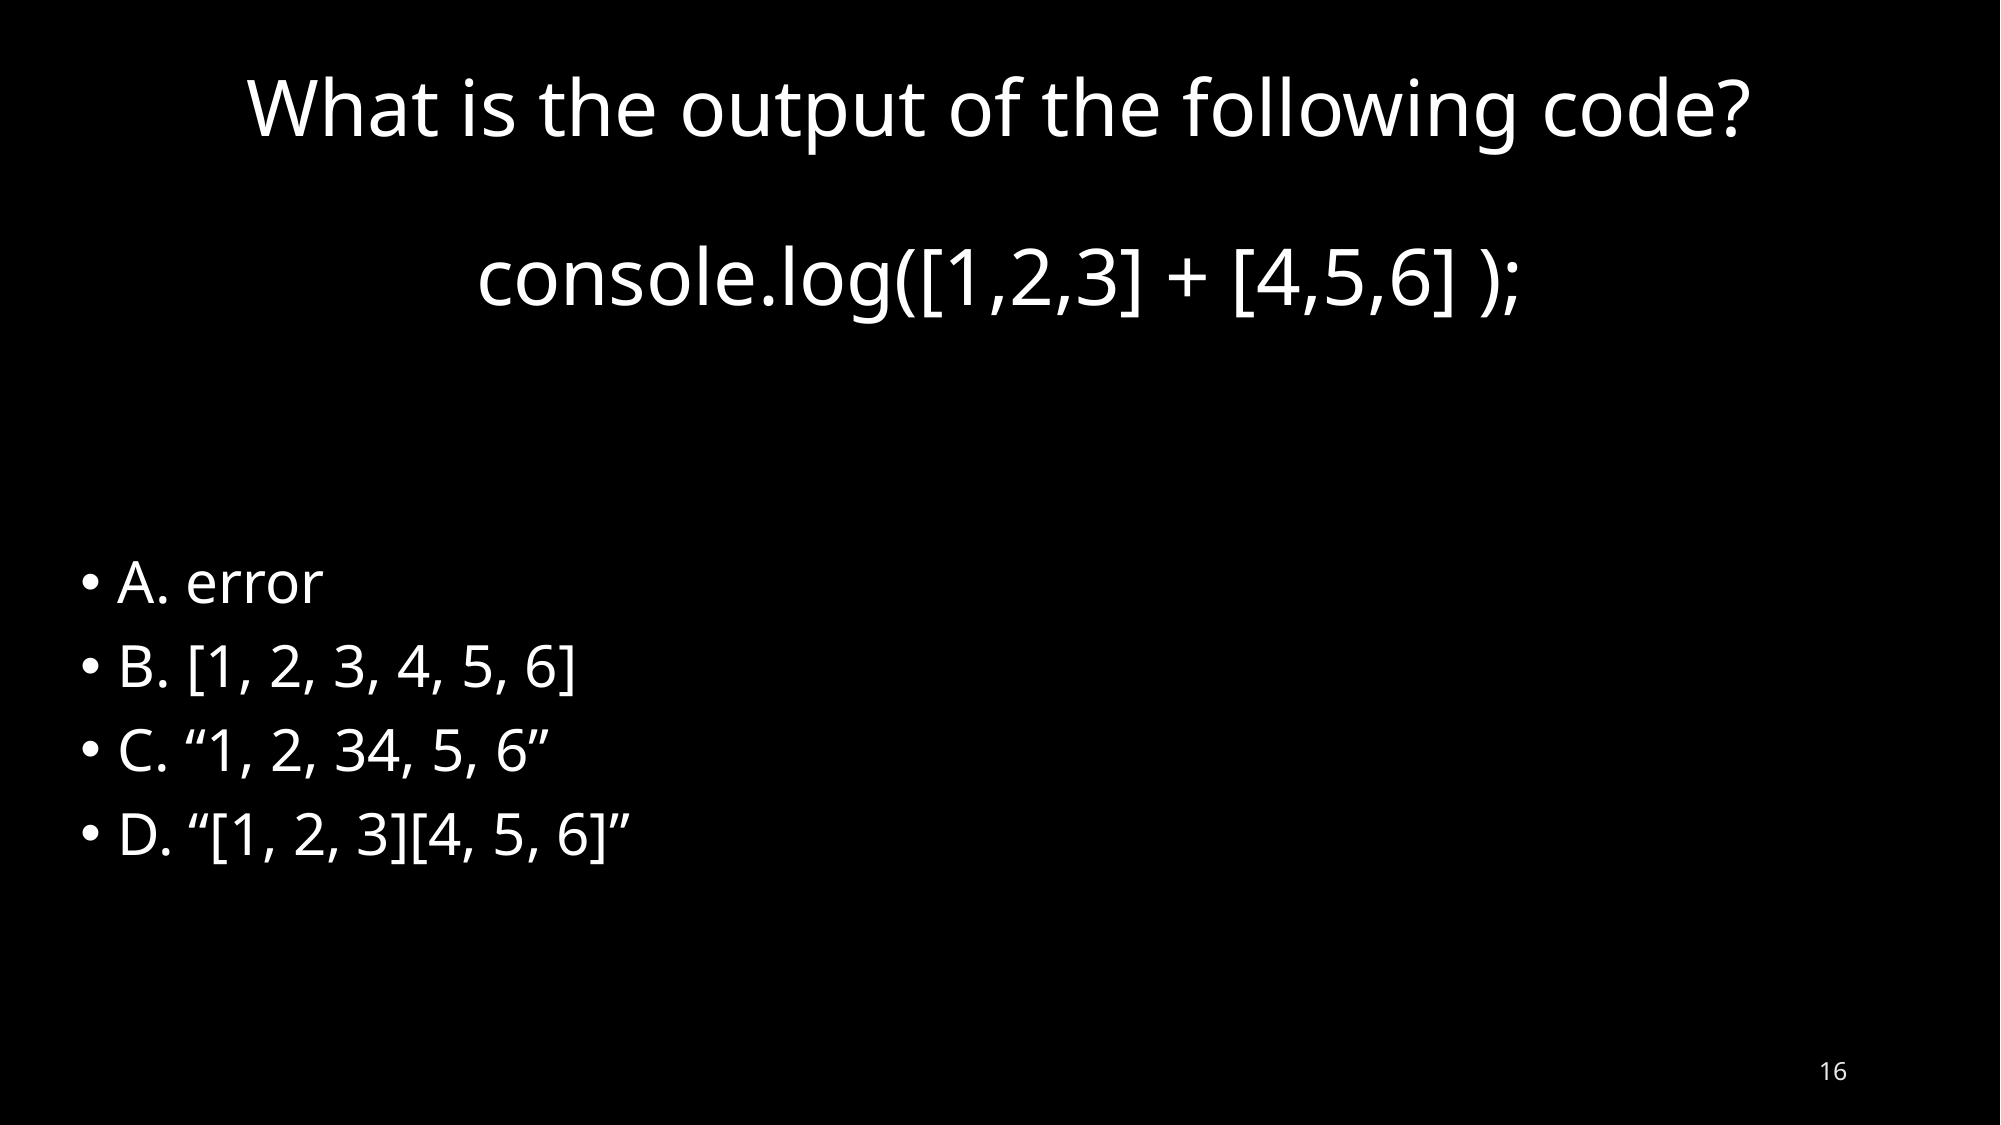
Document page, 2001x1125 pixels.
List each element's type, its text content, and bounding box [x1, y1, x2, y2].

title What is the output of the following code? console.log([1,2,3] + [4,5,6] ); [0, 59, 2000, 331]
list A. error B. [1, 2, 3, 4, 5, 6] C. “1, 2, 34, 5, 6” D. “[1, 2, 3][4, 5, 6]” [65, 378, 1918, 1043]
slide_number 15 [1412, 1042, 1863, 1103]
